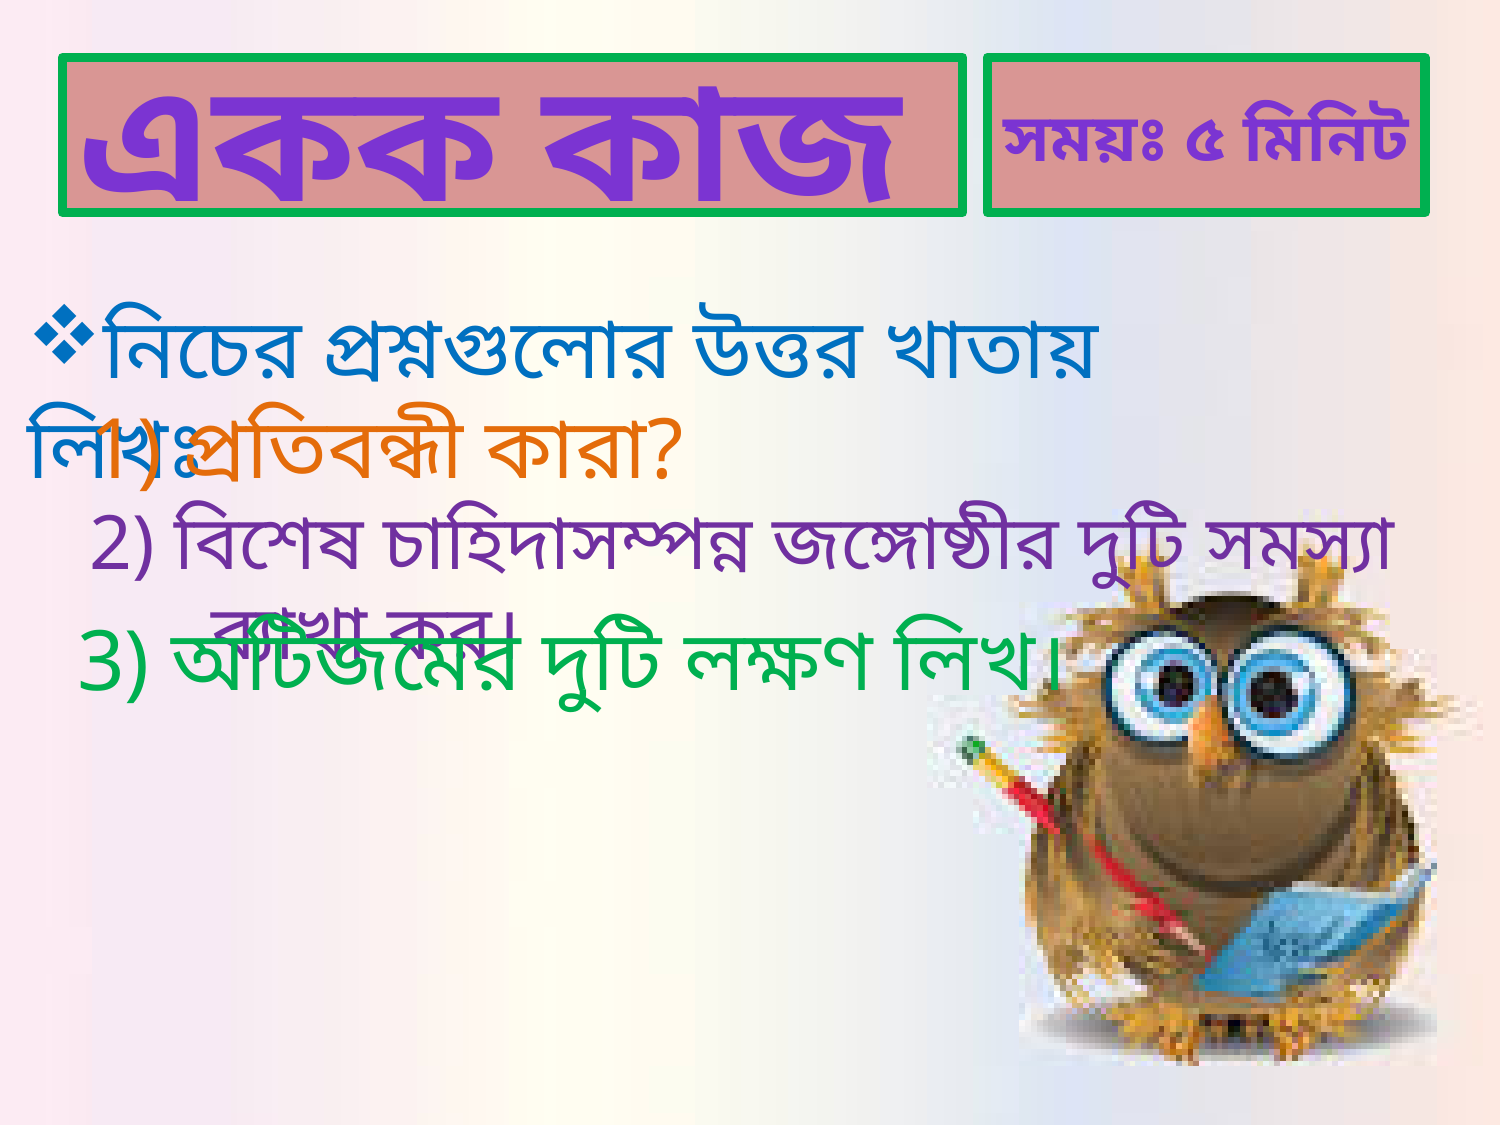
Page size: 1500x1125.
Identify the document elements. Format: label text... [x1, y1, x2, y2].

text_box সময়ঃ ৫ মিনিট [985, 55, 1427, 215]
title একক কাজ [60, 55, 965, 215]
text_box নিচের প্রশ্নগুলোর উত্তর খাতায় লিখঃ [12, 287, 1263, 487]
text_box 3) অটিজমের দুটি লক্ষণ লিখ। [0, 600, 1238, 715]
picture [0, 0, 1500, 487]
text_box 2) বিশেষ চাহিদাসম্পন্ন জঙ্গোষ্ঠীর দুটি সমস্যা ব্যাখা কর। [0, 487, 1500, 683]
picture [0, 683, 1500, 1125]
text_box 1) প্রতিবন্ধী কারা? [0, 387, 1250, 487]
